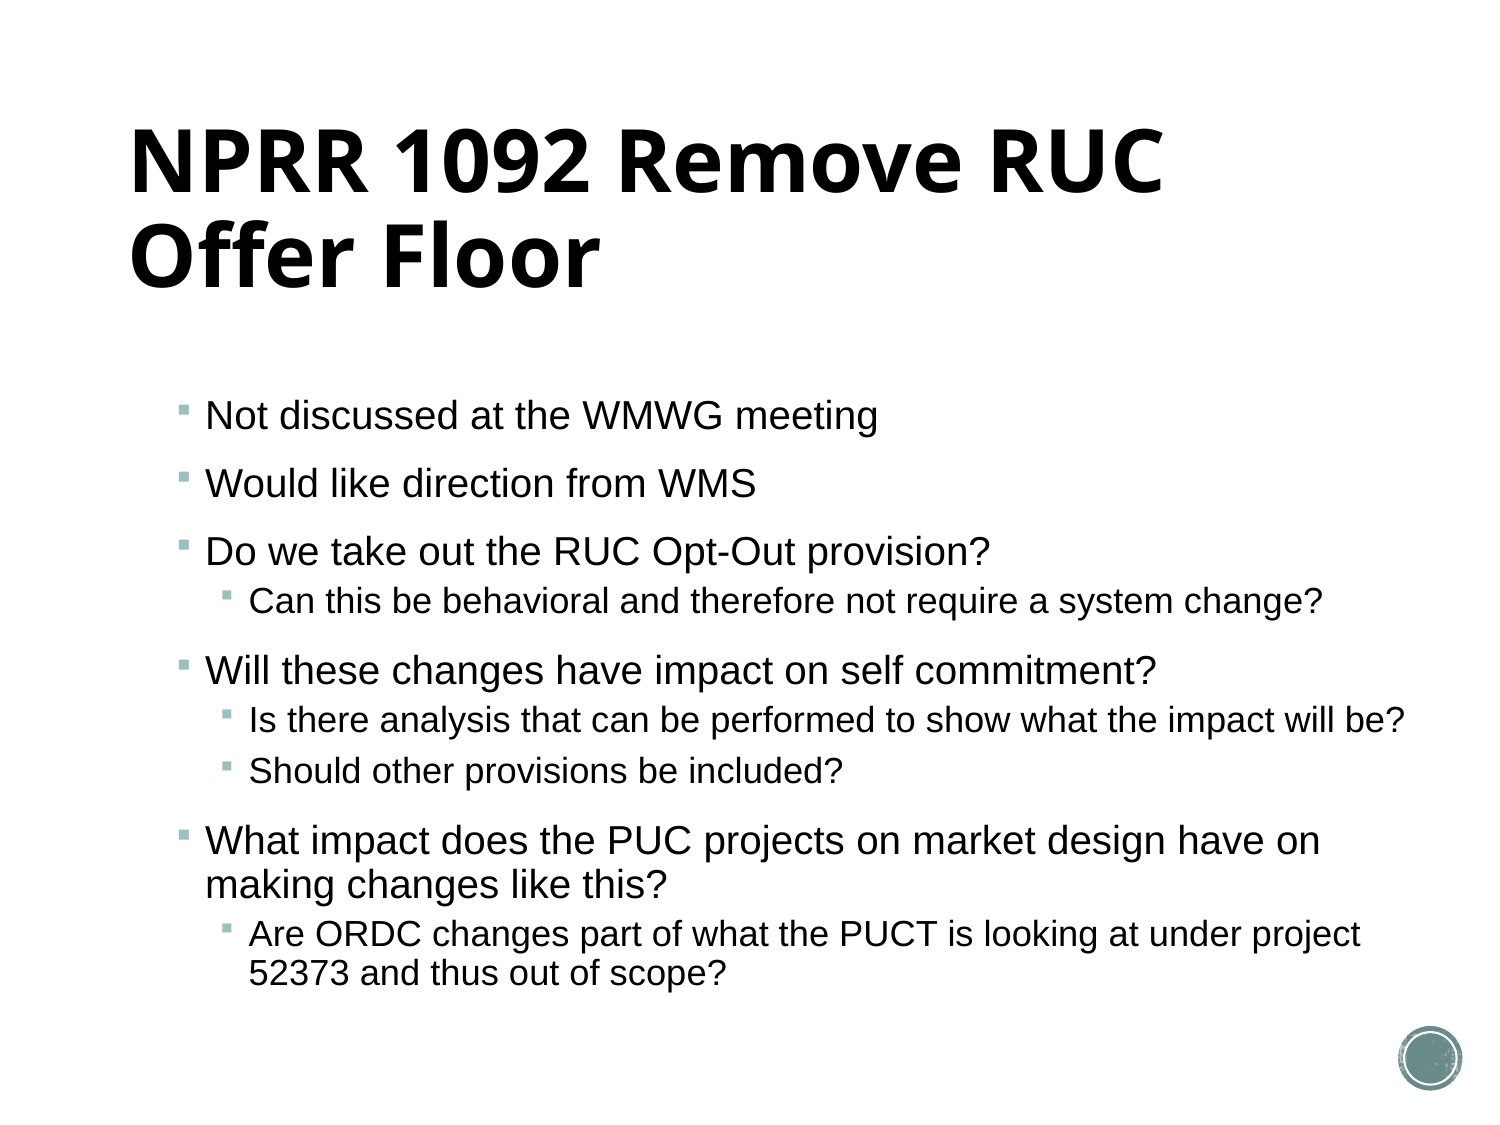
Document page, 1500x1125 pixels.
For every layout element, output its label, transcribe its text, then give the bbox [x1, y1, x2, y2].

list Not discussed at the WMWG meeting Would like direction from WMS Do we take out the RUC Opt-Out provision? Can this be behavioral and therefore not require a system change? Will these changes have impact on self commitment? Is there analysis that can be performed to show what the impact will be? Should other provisions be included? What impact does the PUC projects on market design have on making changes like this? Are ORDC changes part of what the PUCT is looking at under project 52373 and thus out of scope? [161, 387, 1425, 1046]
title NPRR 1092 Remove RUC Offer Floor [112, 79, 1388, 344]
